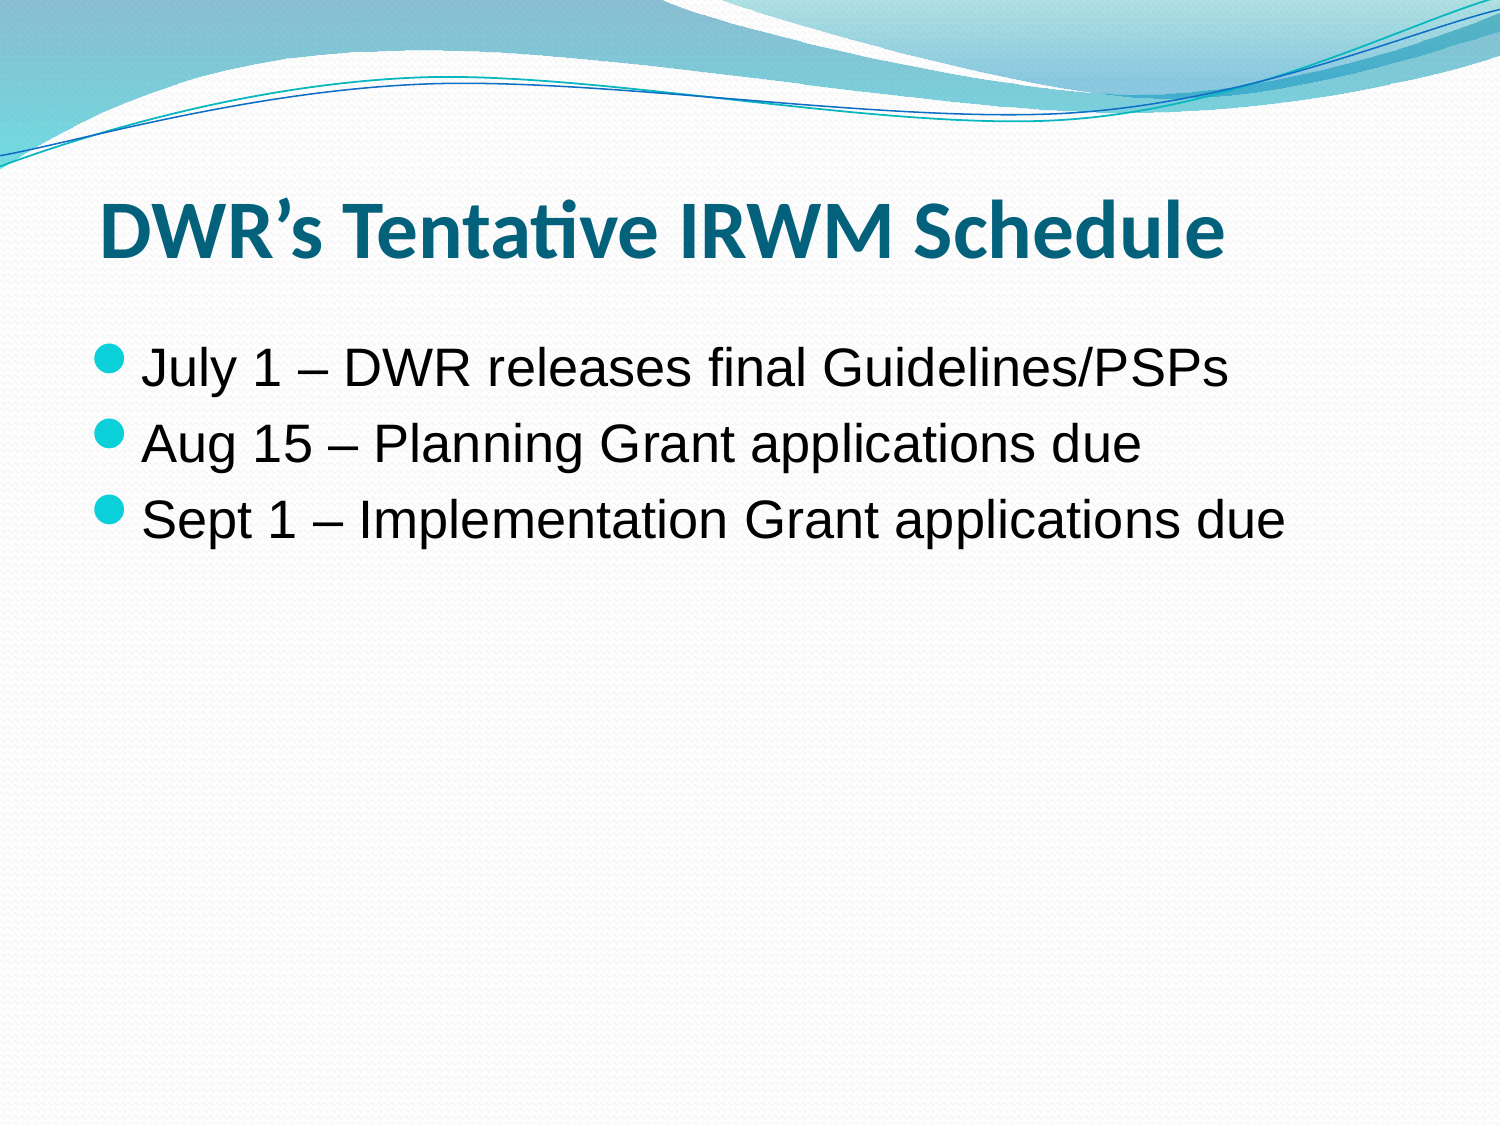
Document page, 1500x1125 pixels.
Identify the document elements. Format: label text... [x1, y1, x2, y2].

title DWR’s Tentative IRWM Schedule [99, 115, 1426, 276]
list July 1 – DWR releases final Guidelines/PSPs Aug 15 – Planning Grant applications due Sept 1 – Implementation Grant applications due [74, 324, 1351, 1038]
